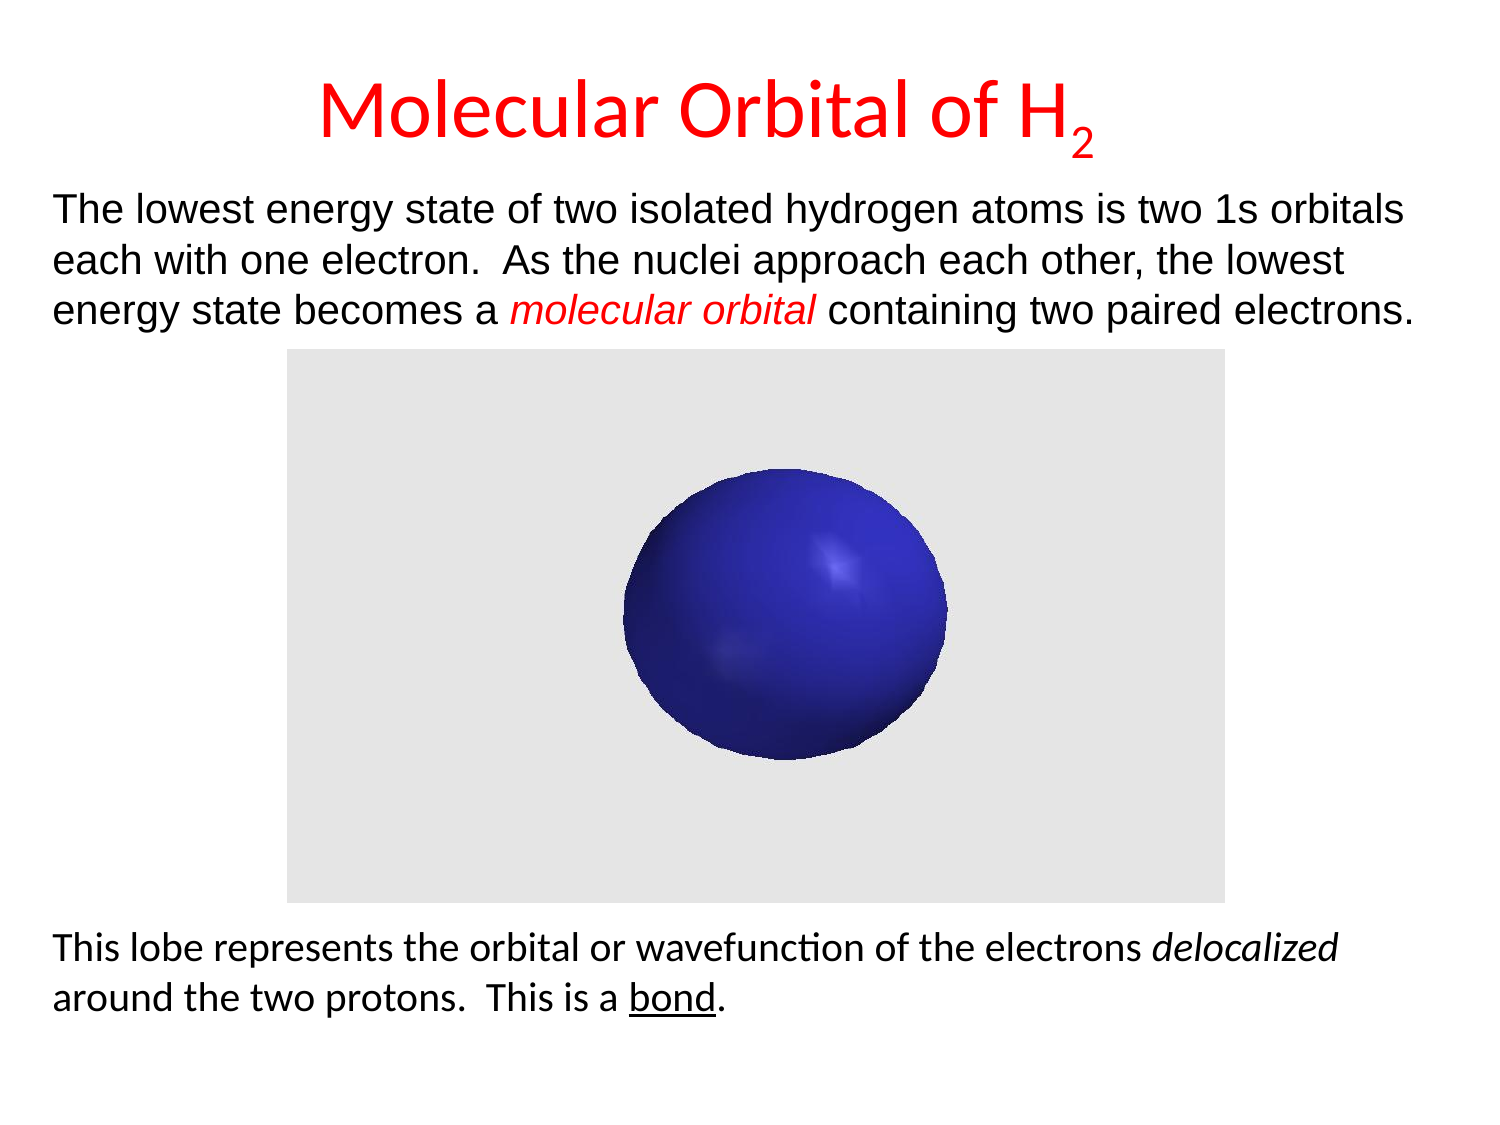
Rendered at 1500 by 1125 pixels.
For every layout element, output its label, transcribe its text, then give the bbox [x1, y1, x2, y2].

picture [287, 349, 1225, 903]
text_box The lowest energy state of two isolated hydrogen atoms is two 1s orbitals each with one electron. As the nuclei approach each other, the lowest energy state becomes a molecular orbital containing two paired electrons. [37, 174, 1438, 340]
text_box This lobe represents the orbital or wavefunction of the electrons delocalized around the two protons. This is a bond. [37, 912, 1463, 1028]
text_box Molecular Orbital of H2 [43, 46, 1369, 176]
